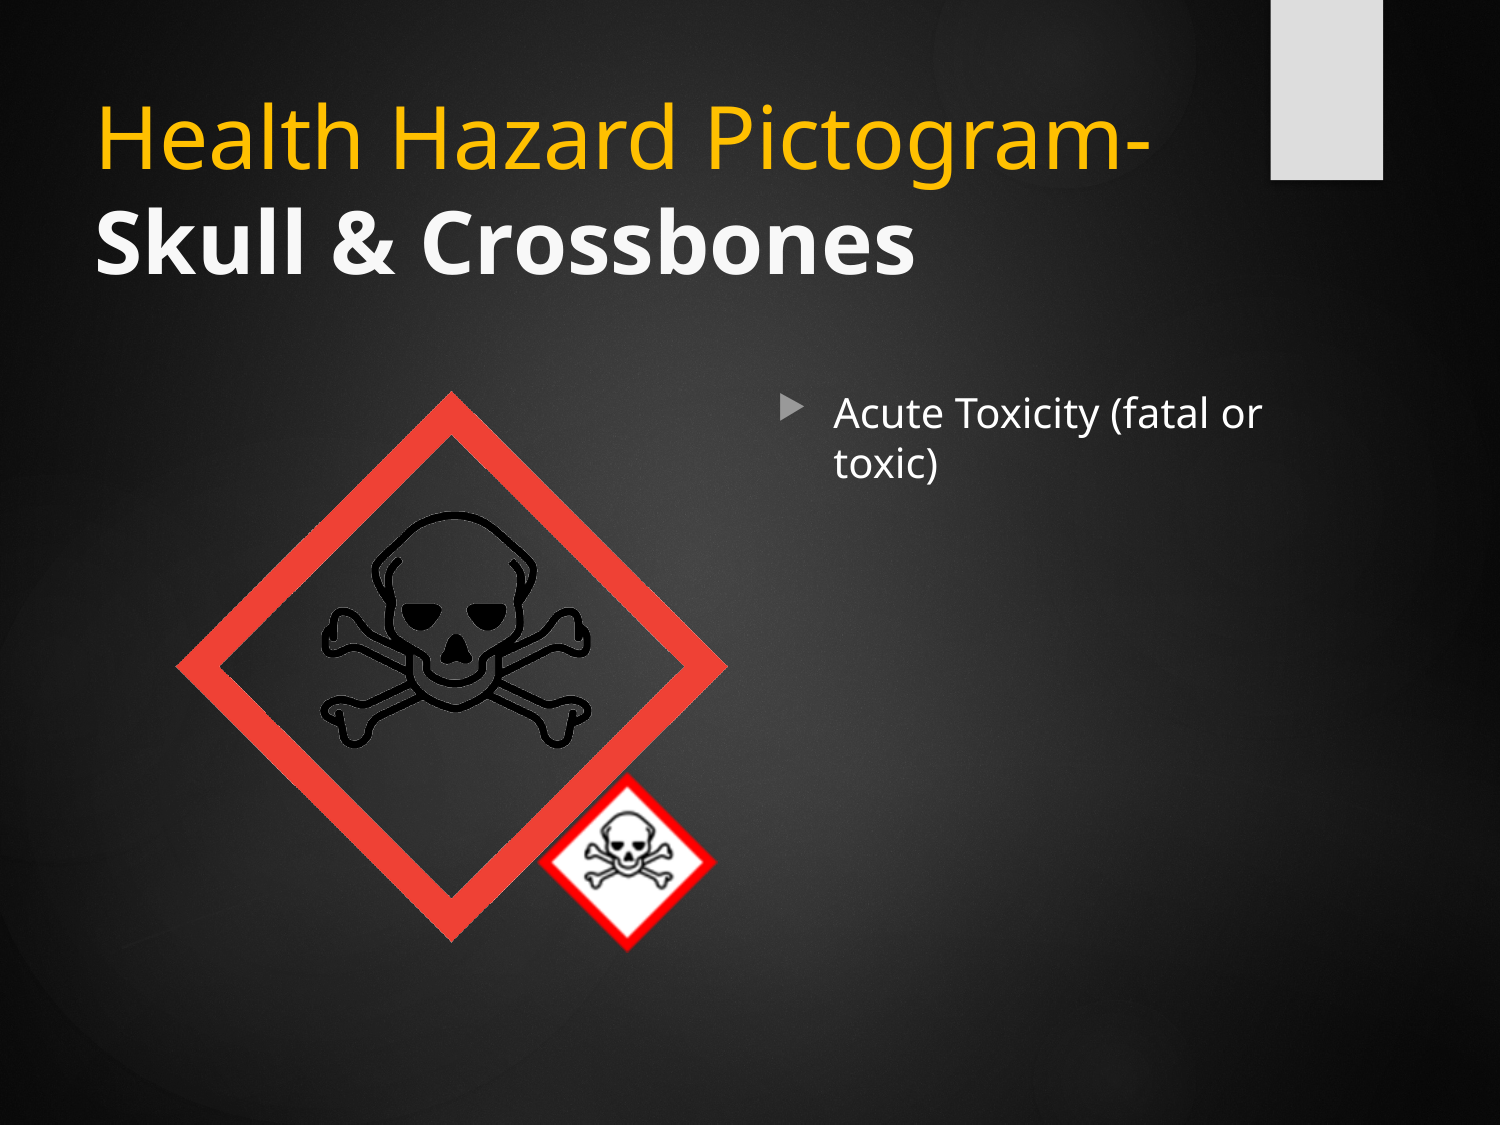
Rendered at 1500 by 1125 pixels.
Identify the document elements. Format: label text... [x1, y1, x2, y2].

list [170, 385, 733, 947]
title Health Hazard Pictogram- Skull & Crossbones [79, 74, 1237, 304]
picture [537, 772, 718, 953]
list Acute Toxicity (fatal or toxic) [761, 379, 1323, 953]
